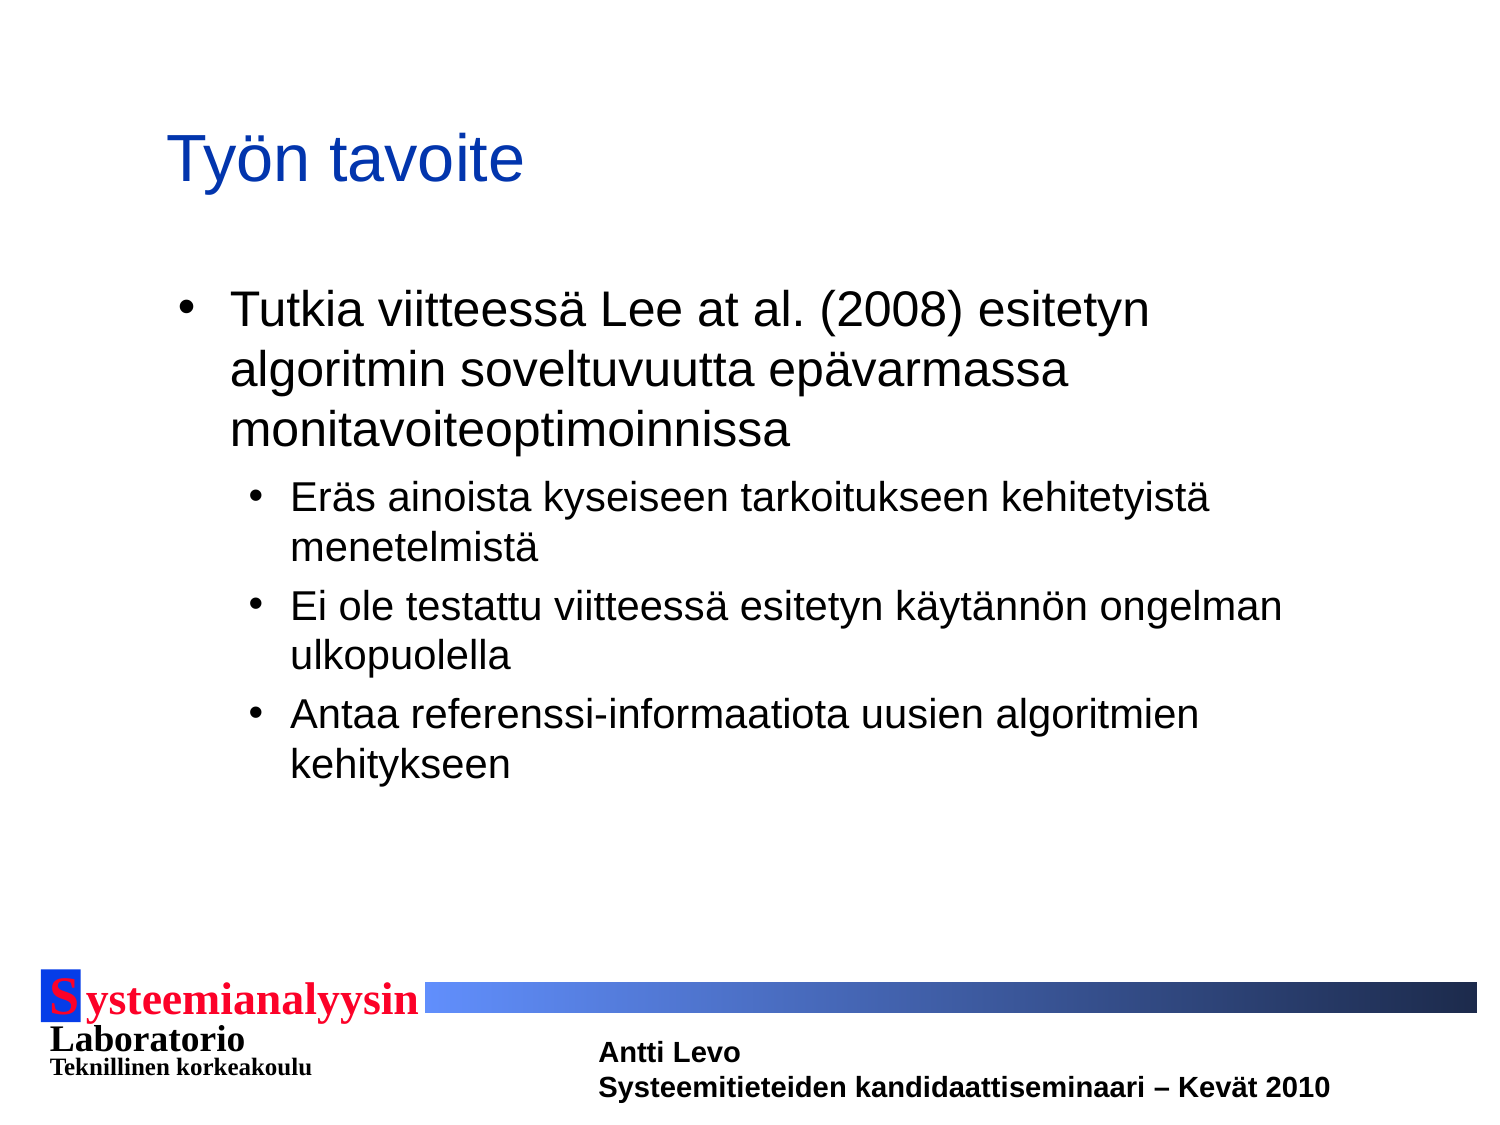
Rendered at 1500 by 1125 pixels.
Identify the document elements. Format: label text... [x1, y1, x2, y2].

title Työn tavoite [152, 65, 1330, 244]
list Tutkia viitteessä Lee at al. (2008) esitetyn algoritmin soveltuvuutta epävarmassa monitavoiteoptimoinnissa Eräs ainoista kyseiseen tarkoitukseen kehitetyistä menetelmistä Ei ole testattu viitteessä esitetyn käytännön ongelman ulkopuolella Antaa referenssi-informaatiota uusien algoritmien kehitykseen [163, 269, 1360, 925]
